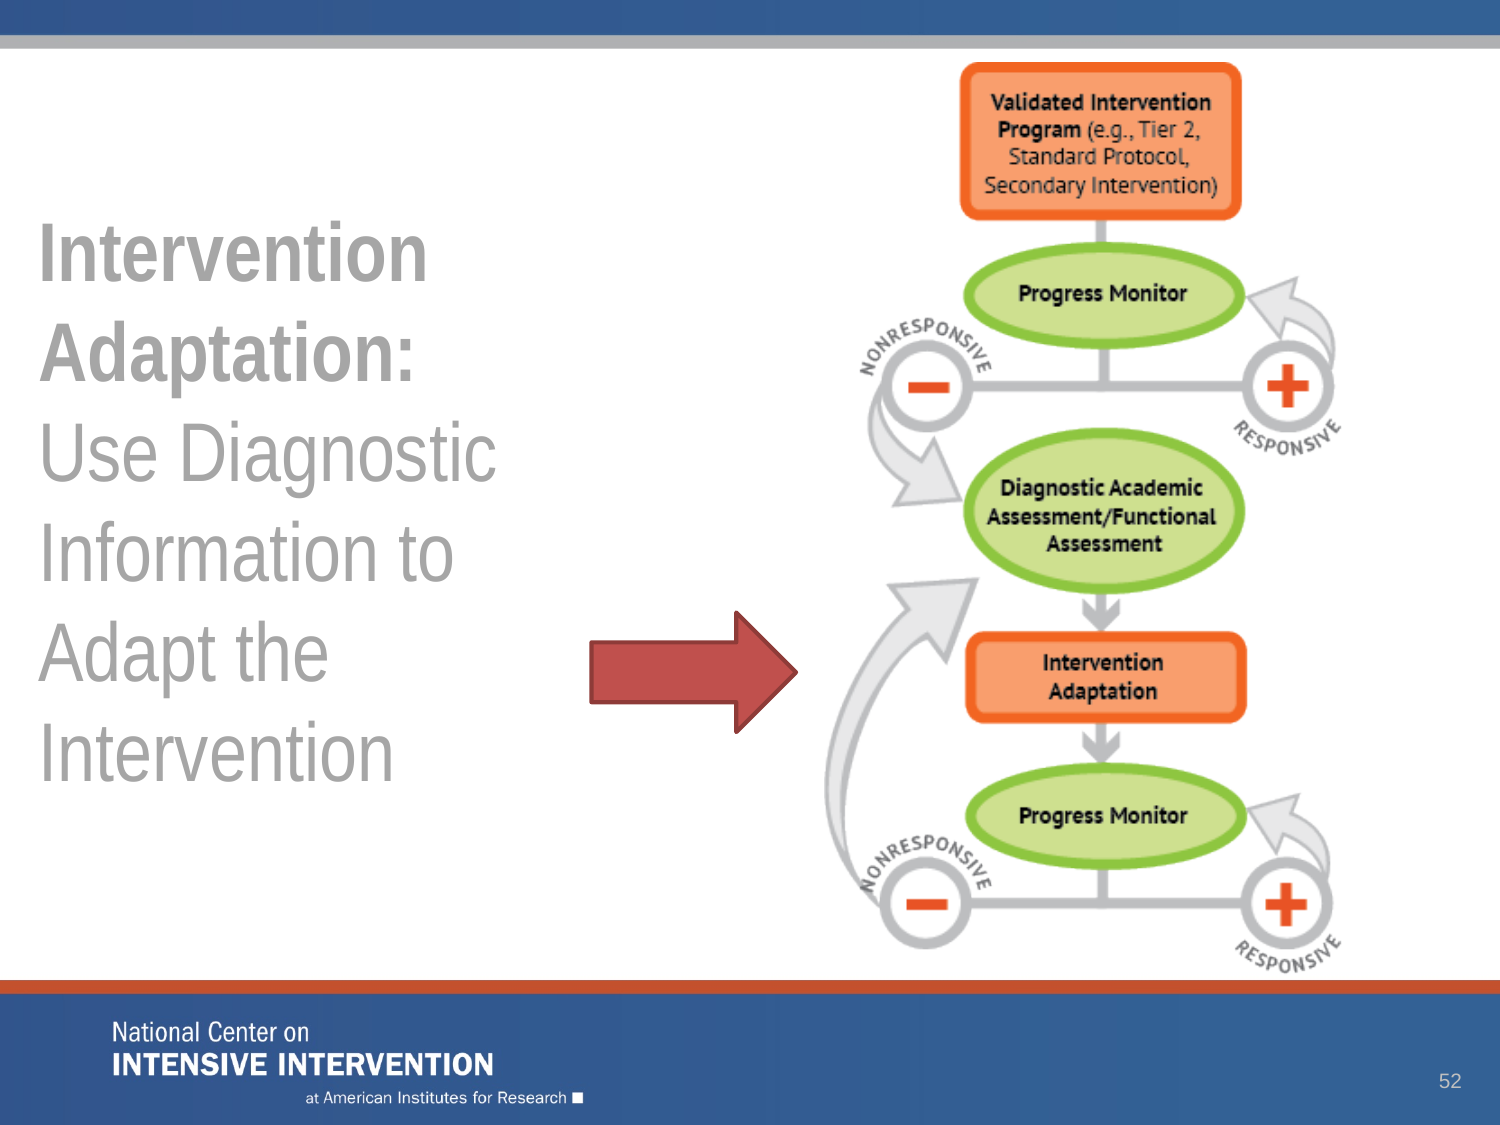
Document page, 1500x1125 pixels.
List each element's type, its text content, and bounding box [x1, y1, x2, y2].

text_box [589, 610, 799, 734]
title Intervention Adaptation: Use Diagnostic Information to Adapt the Intervention [0, 462, 532, 799]
slide_number 52 [1436, 1067, 1462, 1093]
picture [0, 0, 1500, 1125]
